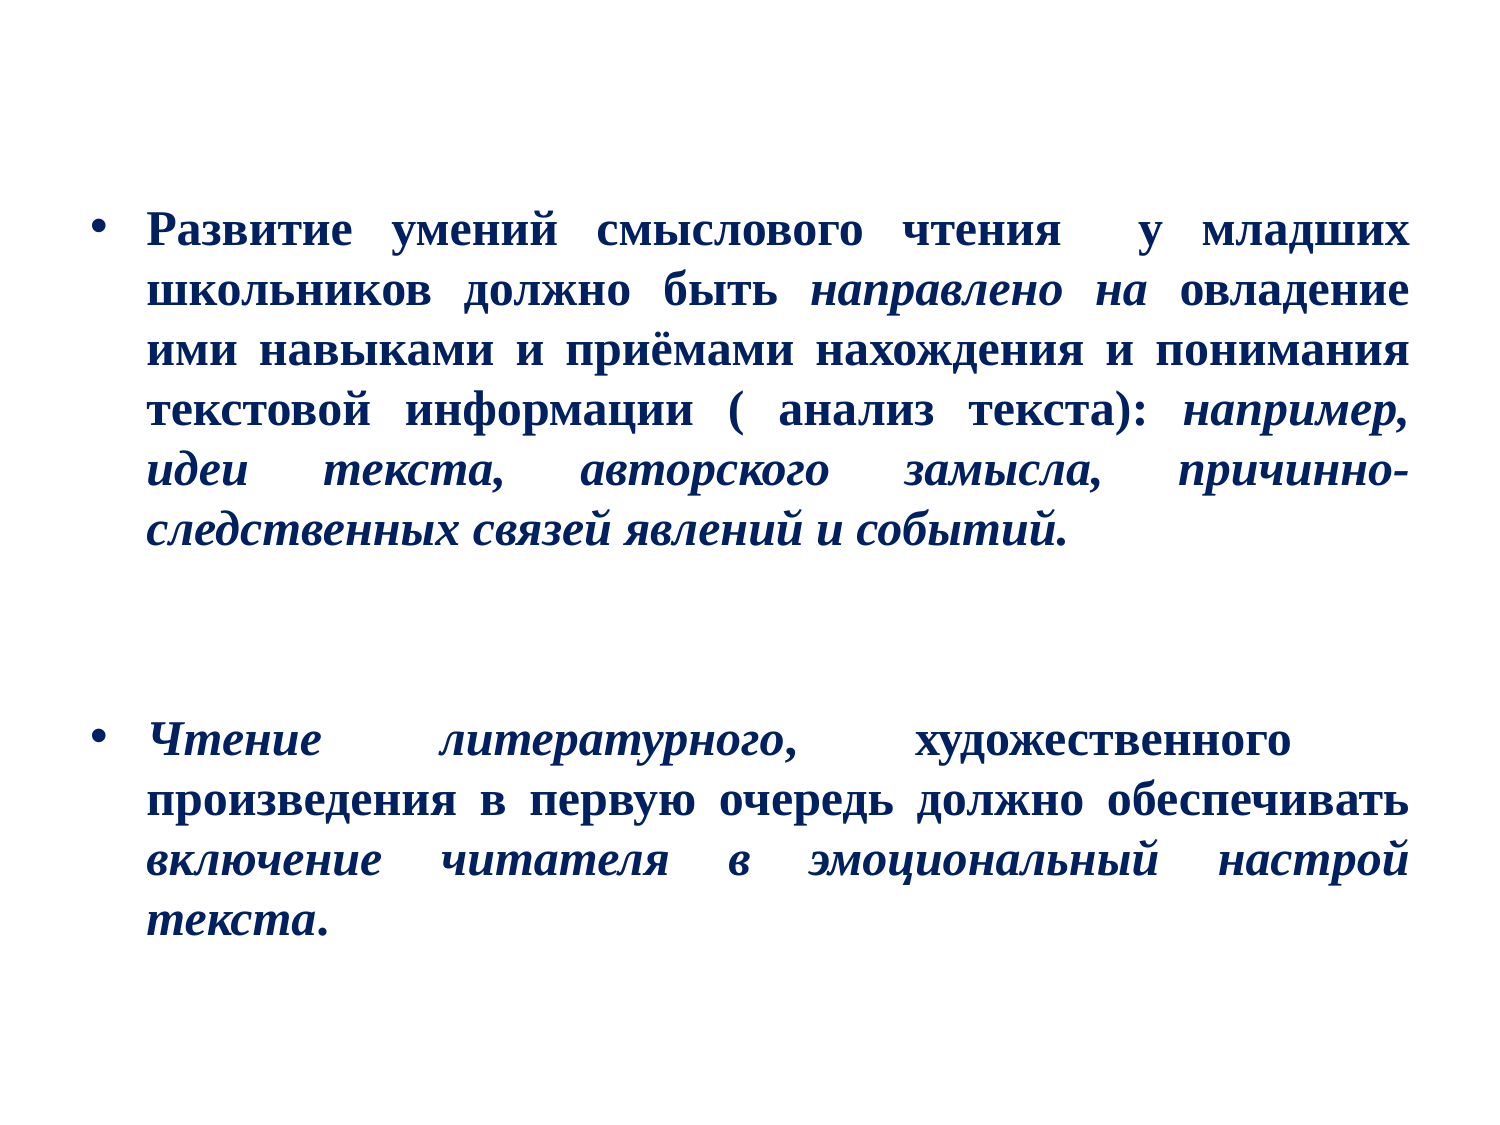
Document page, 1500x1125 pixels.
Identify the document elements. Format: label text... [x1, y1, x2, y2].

list Развитие умений смыслового чтения у младших школьников должно быть направлено на овладение ими навыками и приёмами нахождения и понимания текстовой информации ( анализ текста): например, идеи текста, авторского замысла, причинно-следственных связей явлений и событий. Чтение литературного, художественного произведения в первую очередь должно обеспечивать включение читателя в эмоциональный настрой текста. [75, 187, 1425, 1079]
